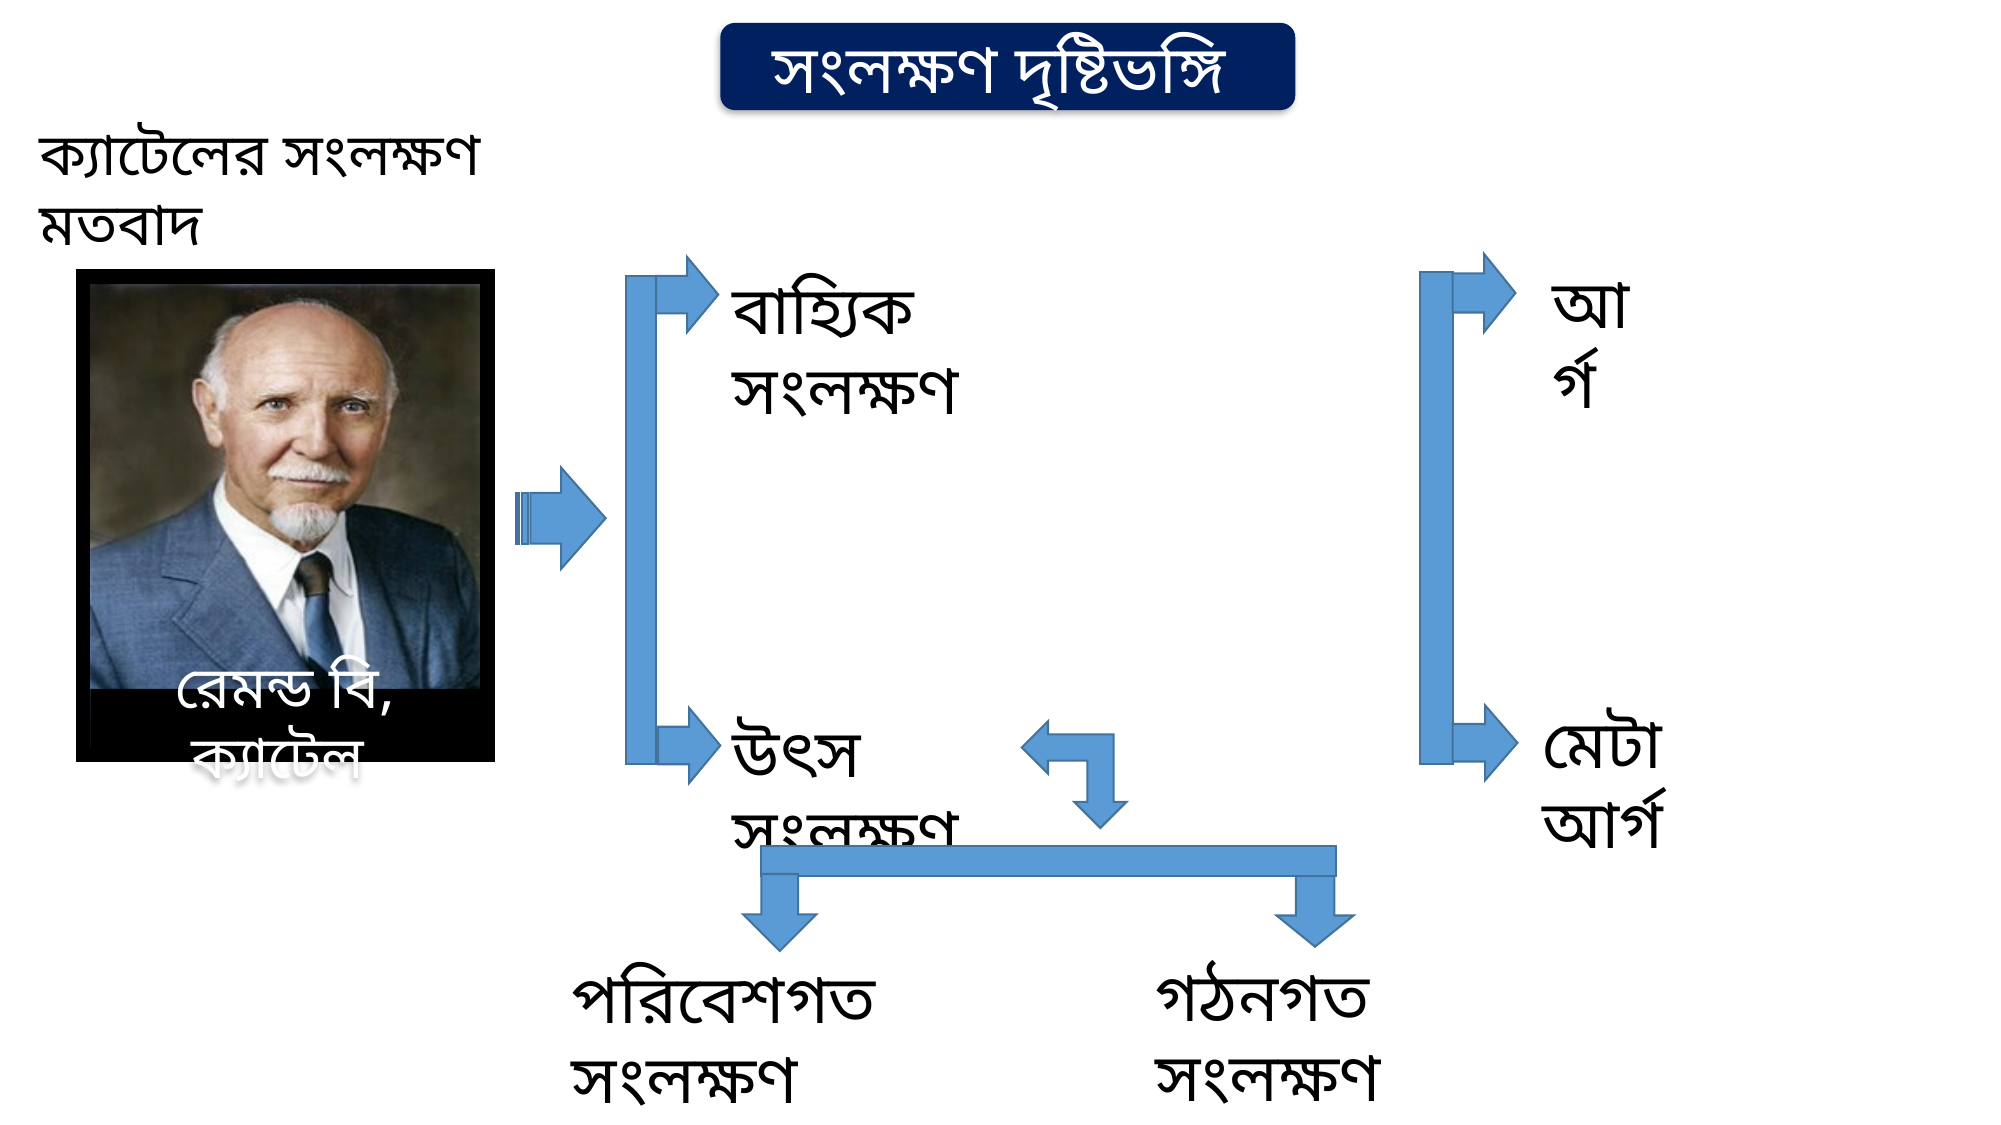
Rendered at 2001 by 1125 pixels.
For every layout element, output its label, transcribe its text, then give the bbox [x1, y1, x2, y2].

text_box [655, 254, 718, 335]
text_box [1451, 702, 1519, 784]
text_box [521, 464, 608, 572]
text_box [760, 845, 1337, 877]
text_box উৎস সংলক্ষণ [718, 703, 1039, 879]
text_box আর্গ [1537, 254, 1685, 430]
text_box [1020, 718, 1130, 830]
text_box [1273, 875, 1357, 947]
text_box [1419, 271, 1454, 765]
text_box [625, 275, 657, 765]
text_box [657, 705, 718, 786]
text_box [1451, 250, 1517, 336]
text_box [515, 492, 520, 545]
text_box মেটা আর্গ [1527, 694, 1779, 870]
picture [90, 283, 481, 748]
text_box ক্যাটেলের সংলক্ষণ মতবাদ [25, 110, 562, 265]
text_box বাহ্যিক সংলক্ষণ [718, 260, 1105, 435]
text_box সংলক্ষণ দৃষ্টিভঙ্গি [719, 21, 1297, 112]
text_box রেমন্ড বি, ক্যাটেল [89, 688, 481, 753]
text_box [740, 872, 819, 949]
text_box গঠনগত সংলক্ষণ [1140, 947, 1520, 1123]
text_box পরিবেশগত সংলক্ষণ [557, 949, 1009, 1125]
